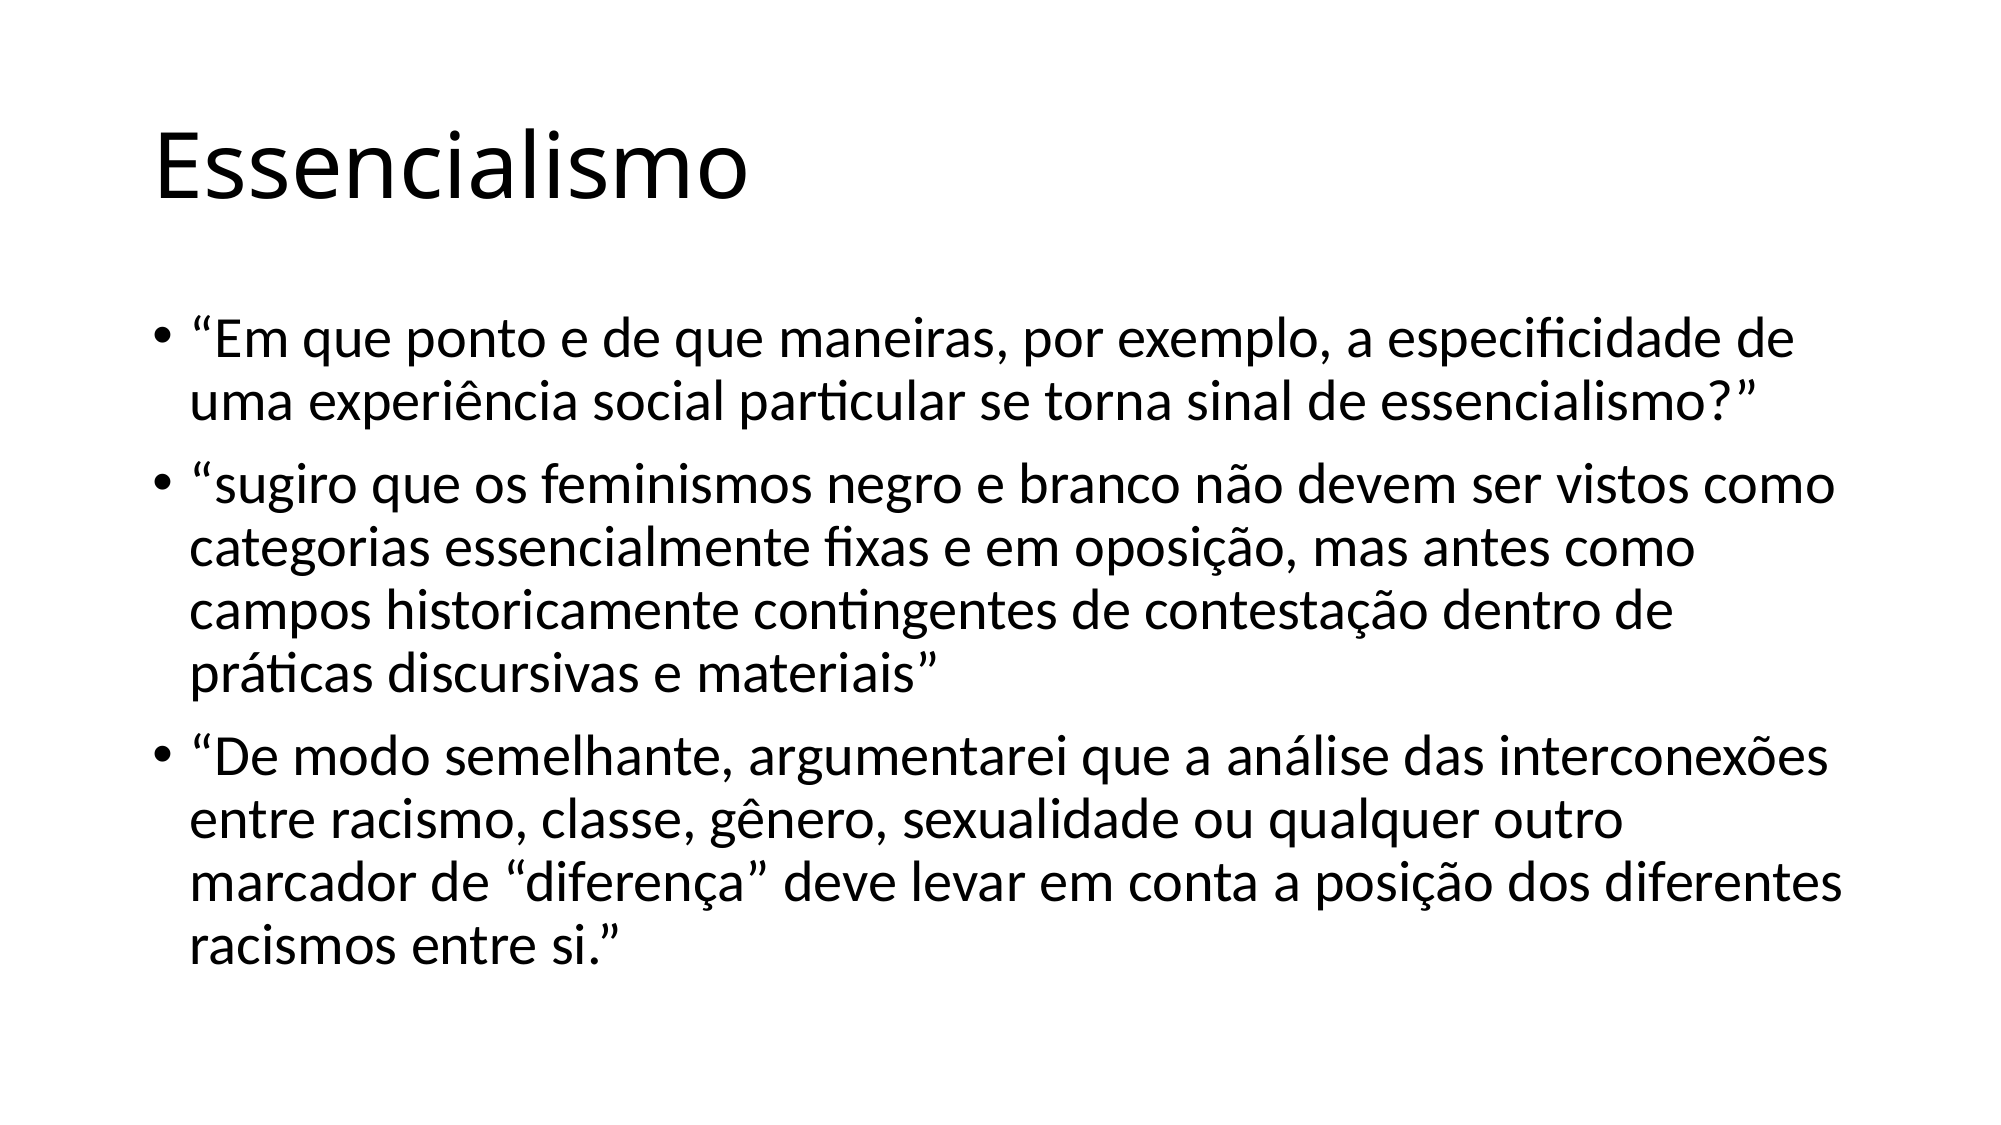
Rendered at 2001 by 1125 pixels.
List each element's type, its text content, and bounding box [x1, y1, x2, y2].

list “Em que ponto e de que maneiras, por exemplo, a especificidade de uma experiência social particular se torna sinal de essencialismo?” “sugiro que os feminismos negro e branco não devem ser vistos como categorias essencialmente fixas e em oposição, mas antes como campos historicamente contingentes de contestação dentro de práticas discursivas e materiais” “De modo semelhante, argumentarei que a análise das interconexões entre racismo, classe, gênero, sexualidade ou qualquer outro marcador de “diferença” deve levar em conta a posição dos diferentes racismos entre si.” [137, 299, 1863, 1014]
title Essencialismo [137, 59, 1863, 278]
